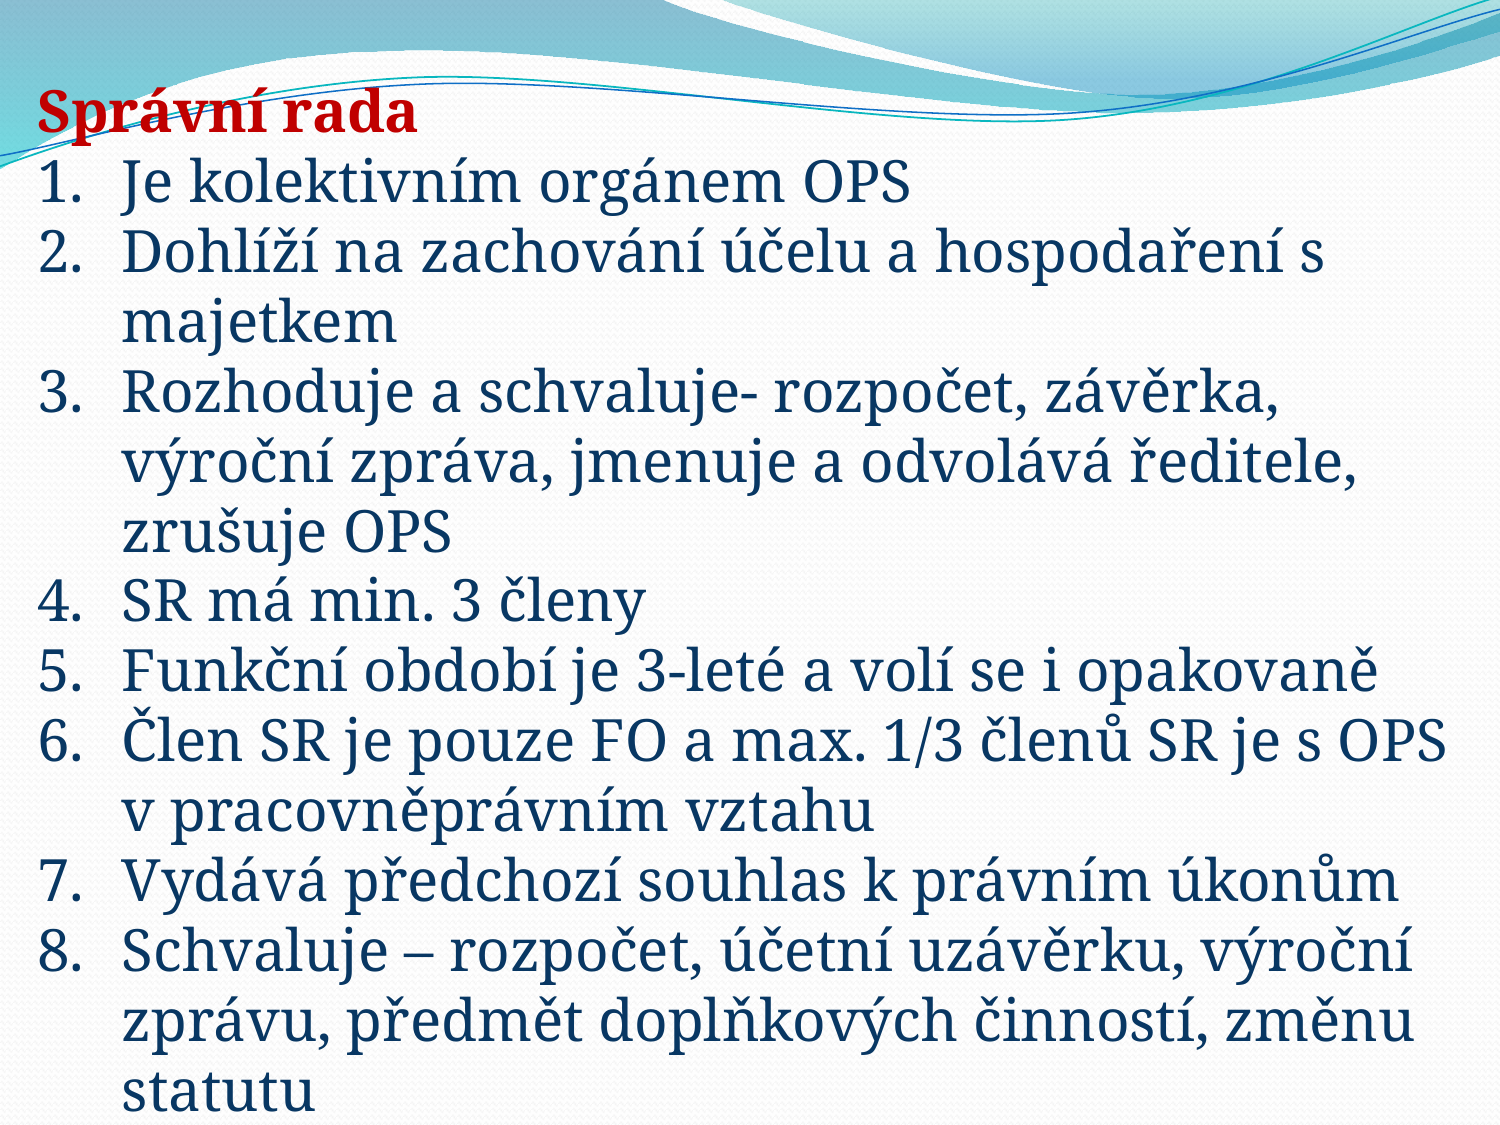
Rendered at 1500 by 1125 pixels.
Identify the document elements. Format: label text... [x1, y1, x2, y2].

text_box Správní rada Je kolektivním orgánem OPS Dohlíží na zachování účelu a hospodaření s majetkem Rozhoduje a schvaluje- rozpočet, závěrka, výroční zpráva, jmenuje a odvolává ředitele, zrušuje OPS SR má min. 3 členy Funkční období je 3-leté a volí se i opakovaně Člen SR je pouze FO a max. 1/3 členů SR je s OPS v pracovněprávním vztahu Vydává předchozí souhlas k právním úkonům Schvaluje – rozpočet, účetní uzávěrku, výroční zprávu, předmět doplňkových činností, změnu statutu Rozhoduje – zrušení OPS, přechodu práv a povinností, převodu likvidačního zůstatku [22, 66, 1500, 1125]
